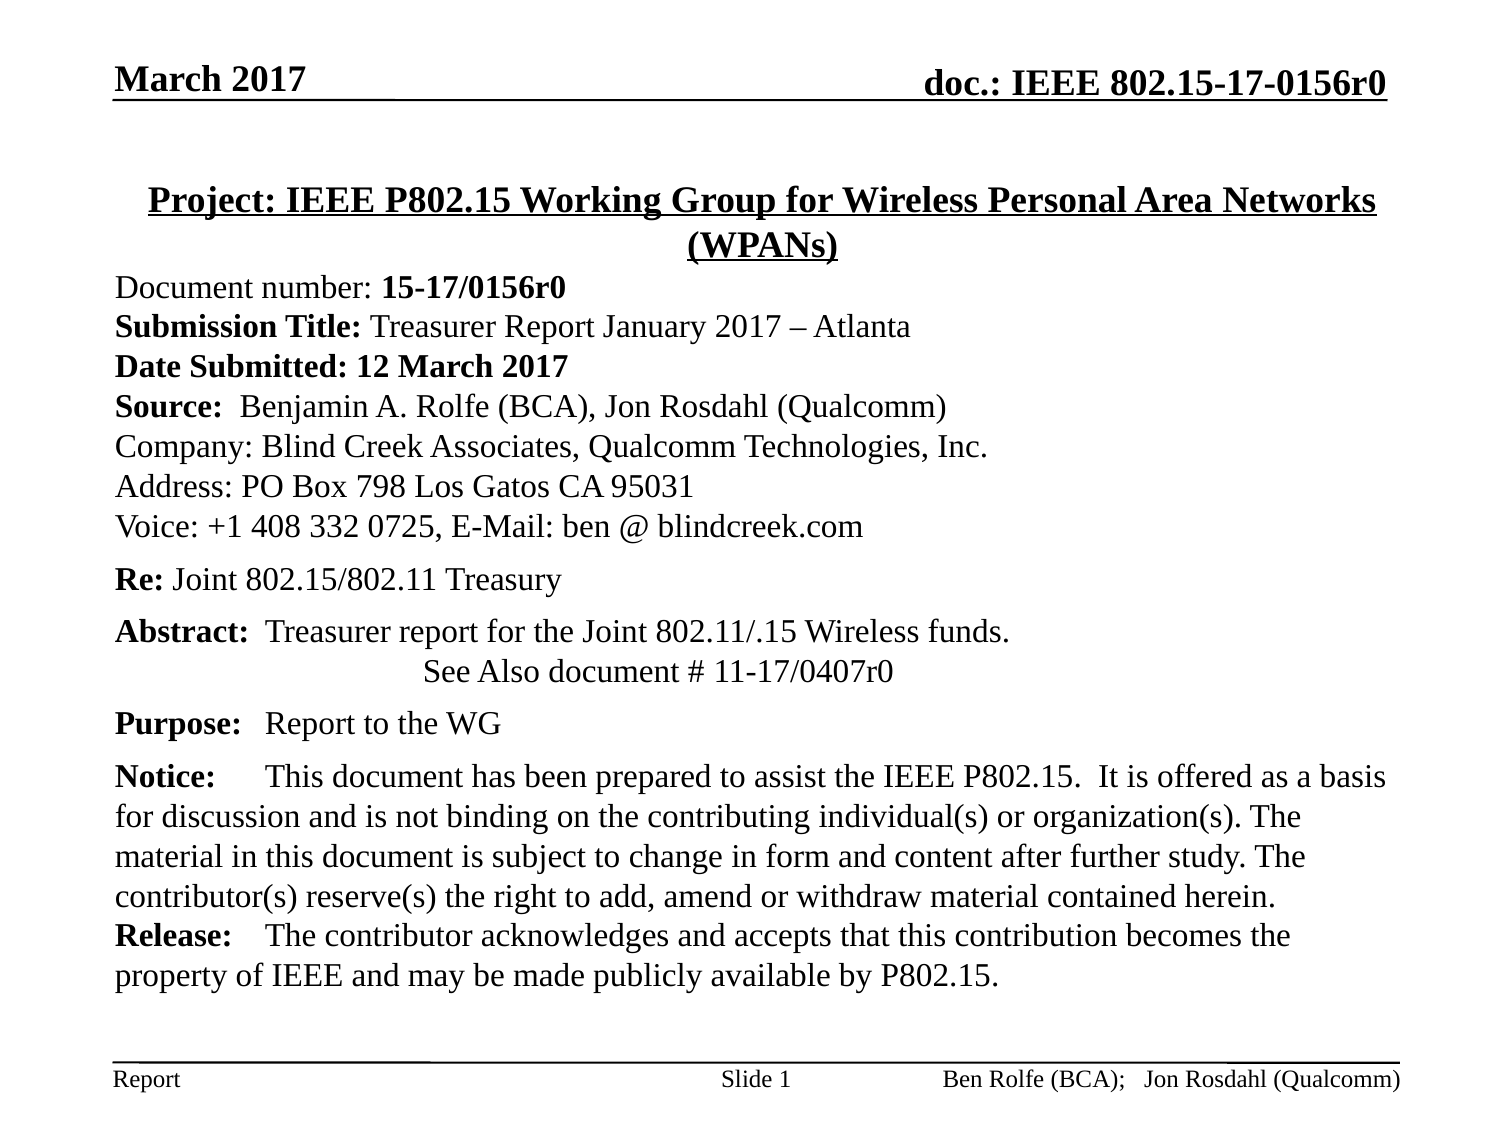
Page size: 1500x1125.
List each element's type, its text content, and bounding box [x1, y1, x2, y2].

slide_number Slide 1 [712, 1061, 800, 1123]
footer Ben Rolfe (BCA); Jon Rosdahl (Qualcomm) [899, 1061, 1402, 1093]
text_box Project: IEEE P802.15 Working Group for Wireless Personal Area Networks (WPANs) Document number: 15-17/0156r0 Submission Title: Treasurer Report January 2017 – Atlanta Date Submitted: 12 March 2017 Source: Benjamin A. Rolfe (BCA), Jon Rosdahl (Qualcomm) Company: Blind Creek Associates, Qualcomm Technologies, Inc. Address: PO Box 798 Los Gatos CA 95031 Voice: +1 408 332 0725, E-Mail: ben @ blindcreek.com Re: Joint 802.15/802.11 Treasury Abstract: Treasurer report for the Joint 802.11/.15 Wireless funds. See Also document # 11-17/0407r0 Purpose: Report to the WG Notice: This document has been prepared to assist the IEEE P802.15. It is offered as a basis for discussion and is not binding on the contributing individual(s) or organization(s). The material in this document is subject to change in form and content after further study. The contributor(s) reserve(s) the right to add, amend or withdraw material contained herein. Release: The contributor acknowledges and accepts that this contribution becomes the property of IEEE and may be made publicly available by P802.15. [99, 167, 1425, 1001]
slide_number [114, 54, 423, 100]
